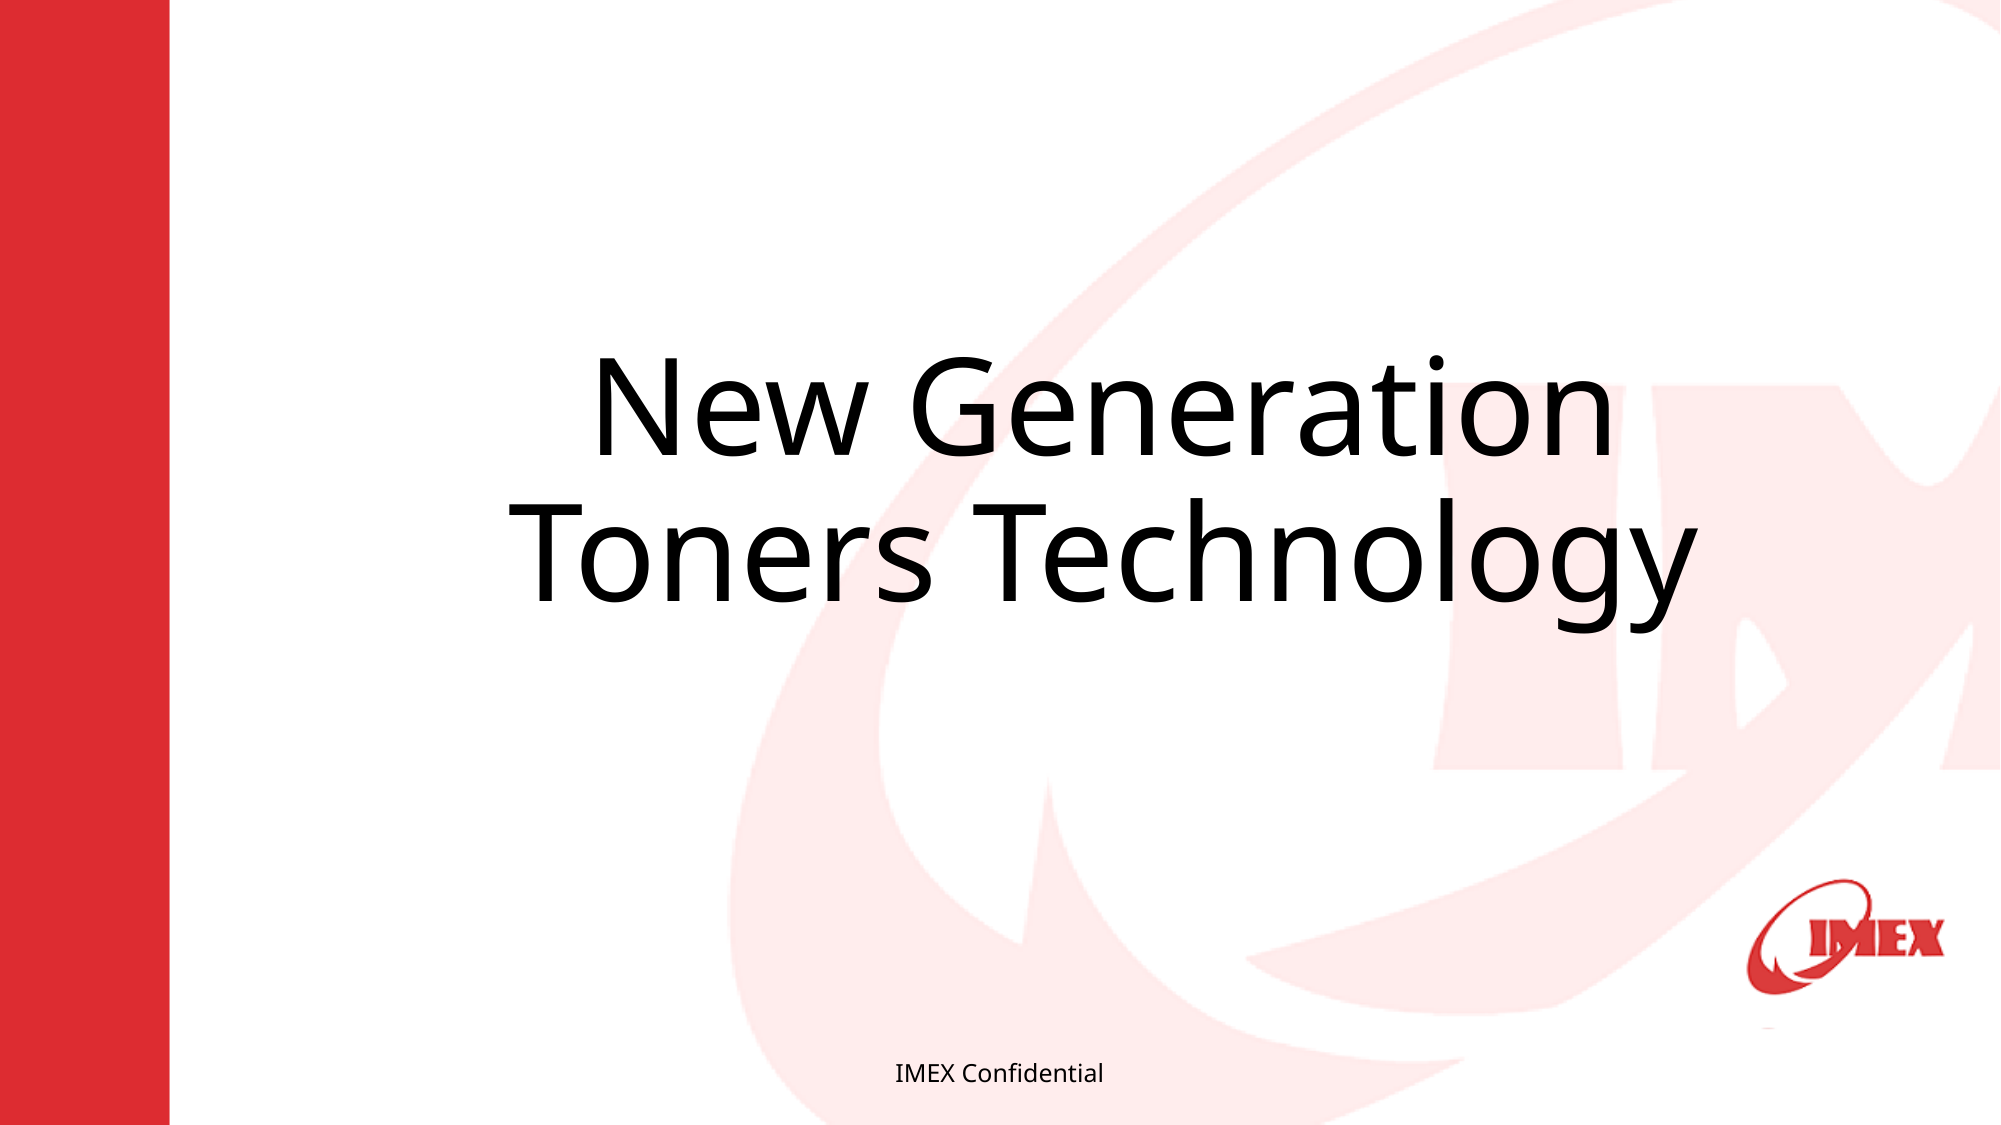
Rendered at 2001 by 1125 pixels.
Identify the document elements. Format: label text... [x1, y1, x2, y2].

footer IMEX Confidential [662, 1042, 1338, 1103]
picture [0, 0, 2001, 1125]
title New Generation Toners Technology [354, 247, 1854, 640]
